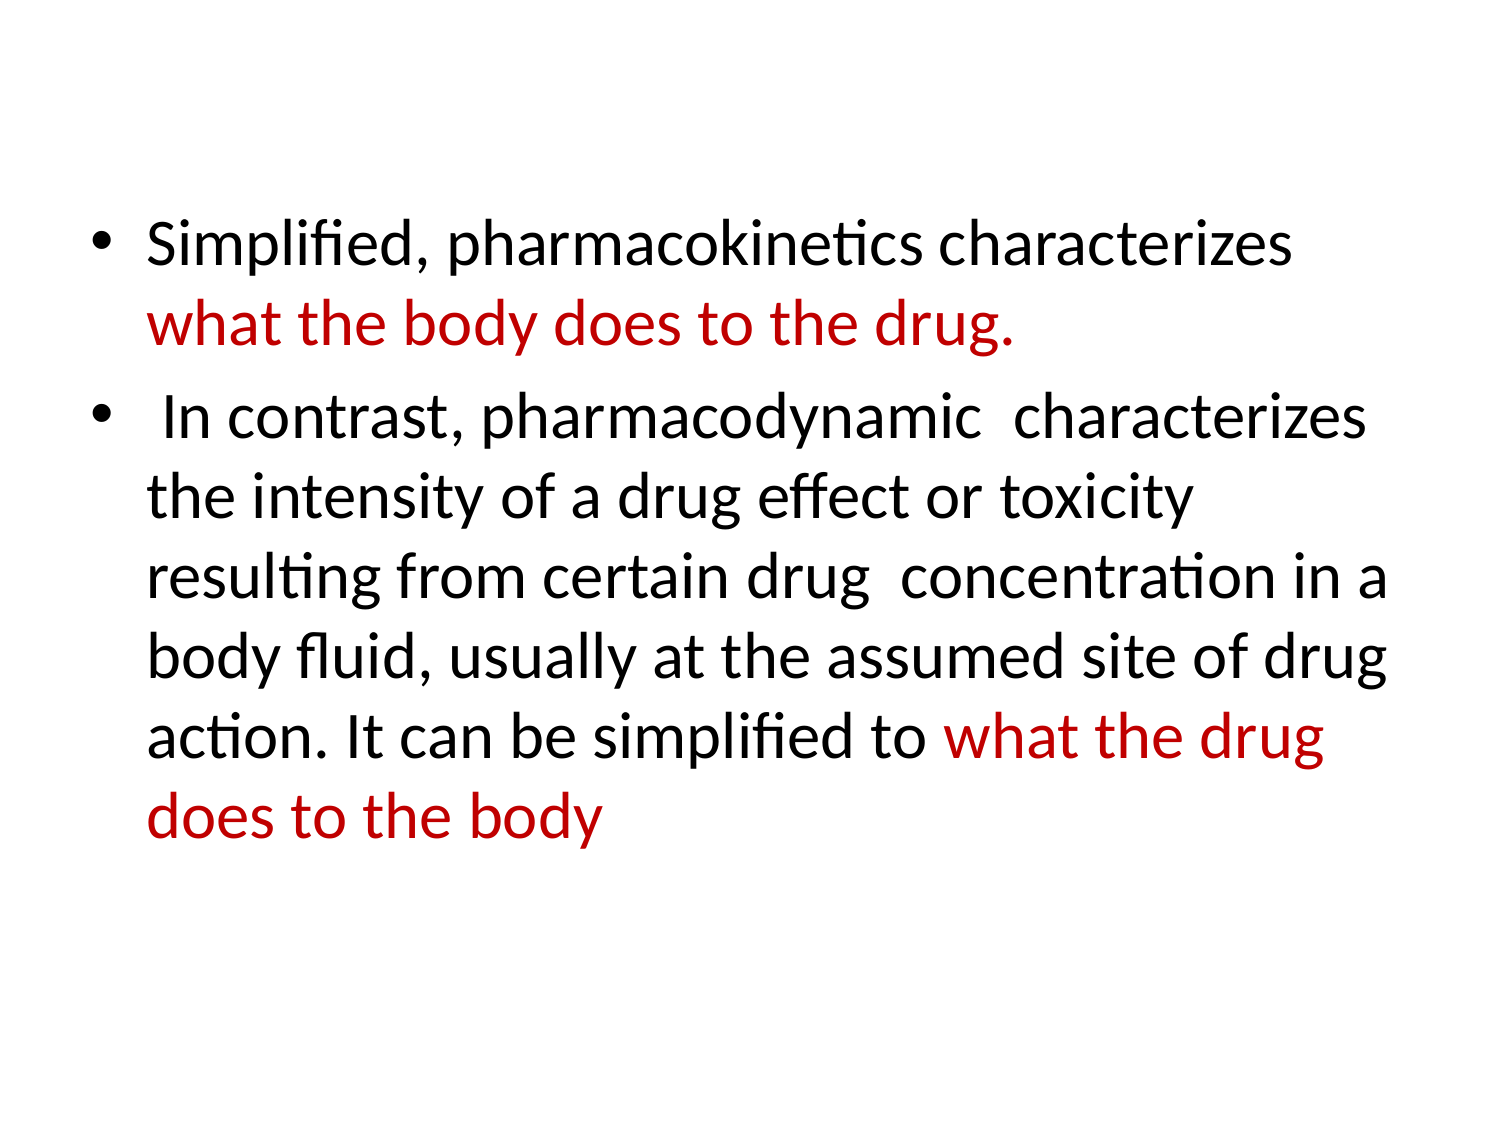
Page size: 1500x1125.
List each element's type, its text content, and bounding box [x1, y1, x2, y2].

list Simplified, pharmacokinetics characterizes what the body does to the drug. In contrast, pharmacodynamic characterizes the intensity of a drug effect or toxicity resulting from certain drug concentration in a body fluid, usually at the assumed site of drug action. It can be simplified to what the drug does to the body [75, 191, 1425, 934]
